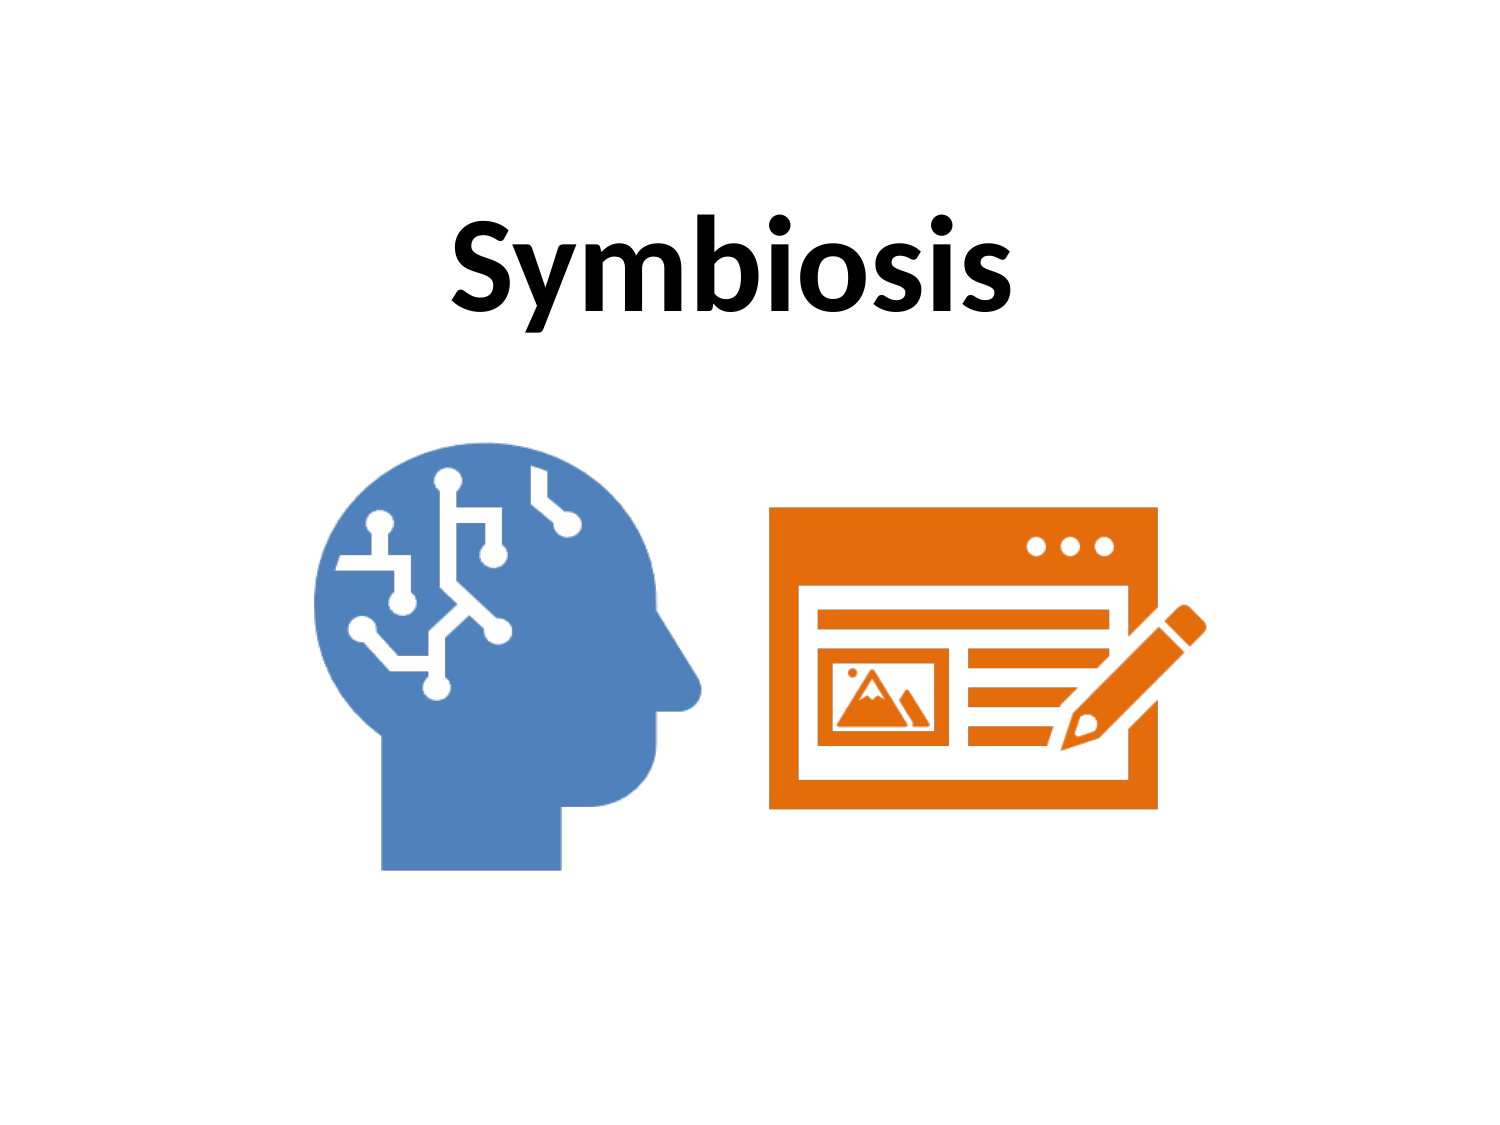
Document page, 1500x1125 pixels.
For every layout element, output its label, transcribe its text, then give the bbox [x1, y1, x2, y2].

text_box [235, 404, 744, 913]
picture [749, 425, 1217, 892]
text_box Symbiosis [434, 166, 1066, 347]
